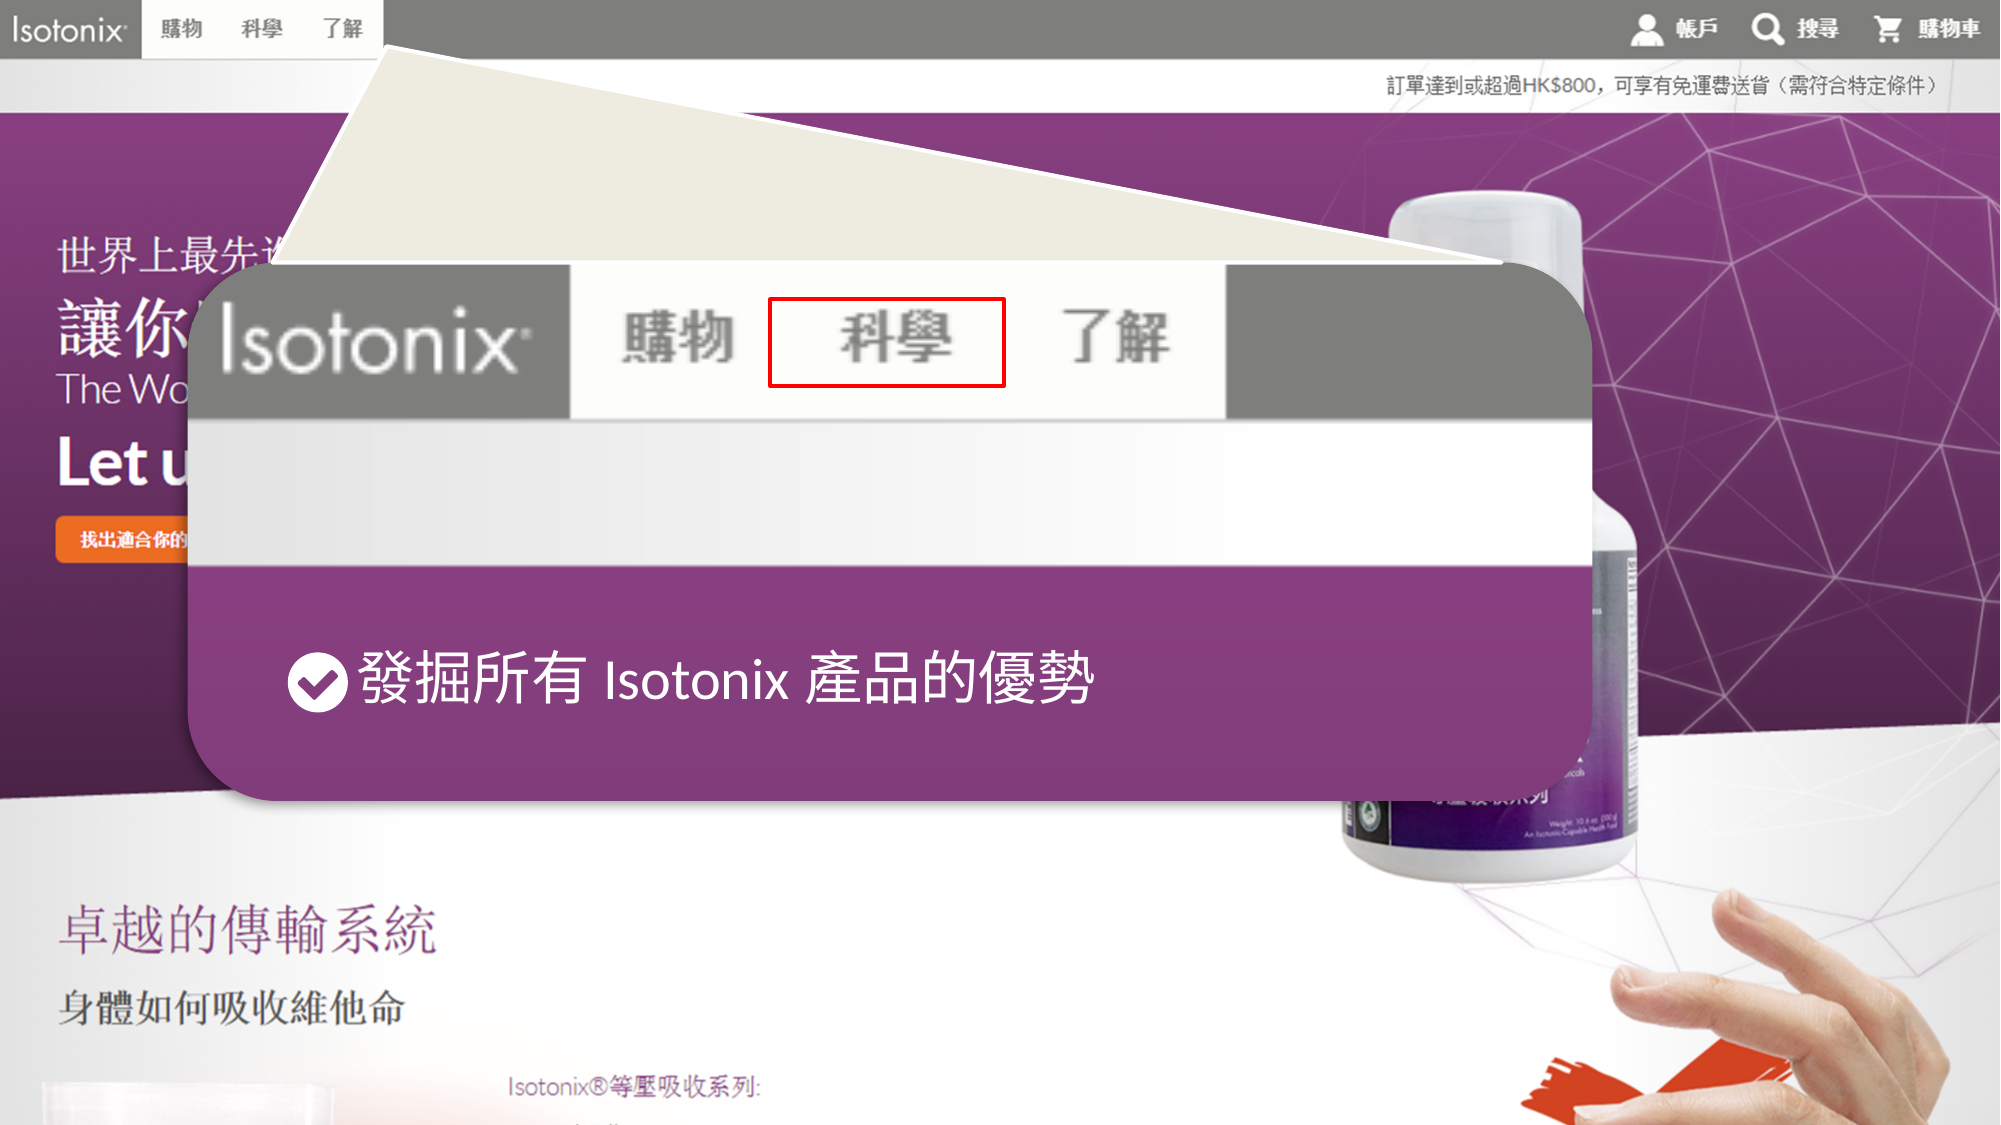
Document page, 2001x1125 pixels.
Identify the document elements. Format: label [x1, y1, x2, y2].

text_box [187, 46, 1593, 802]
picture [0, 0, 2000, 1125]
text_box [287, 633, 1114, 720]
